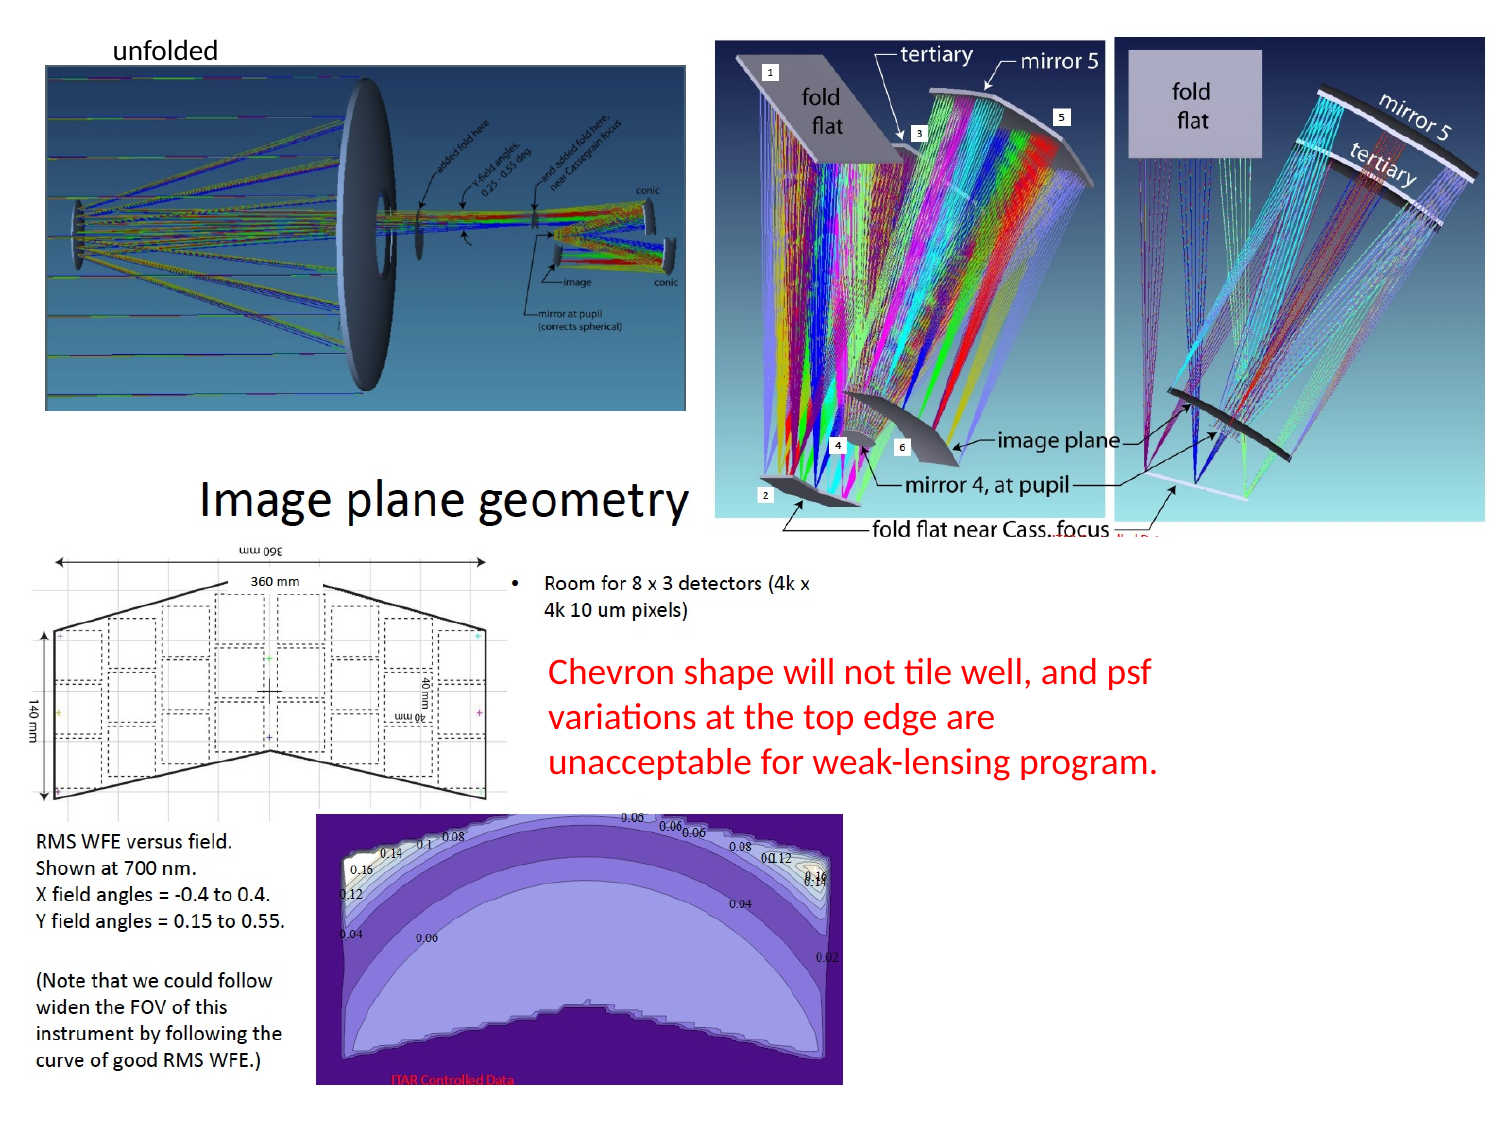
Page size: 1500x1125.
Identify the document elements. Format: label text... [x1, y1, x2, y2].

picture [26, 23, 1494, 1092]
text_box unfolded [97, 24, 294, 64]
picture [45, 65, 686, 412]
text_box Chevron shape will not tile well, and psf variations at the top edge are unacceptable for weak-lensing program. [865, 639, 1207, 790]
